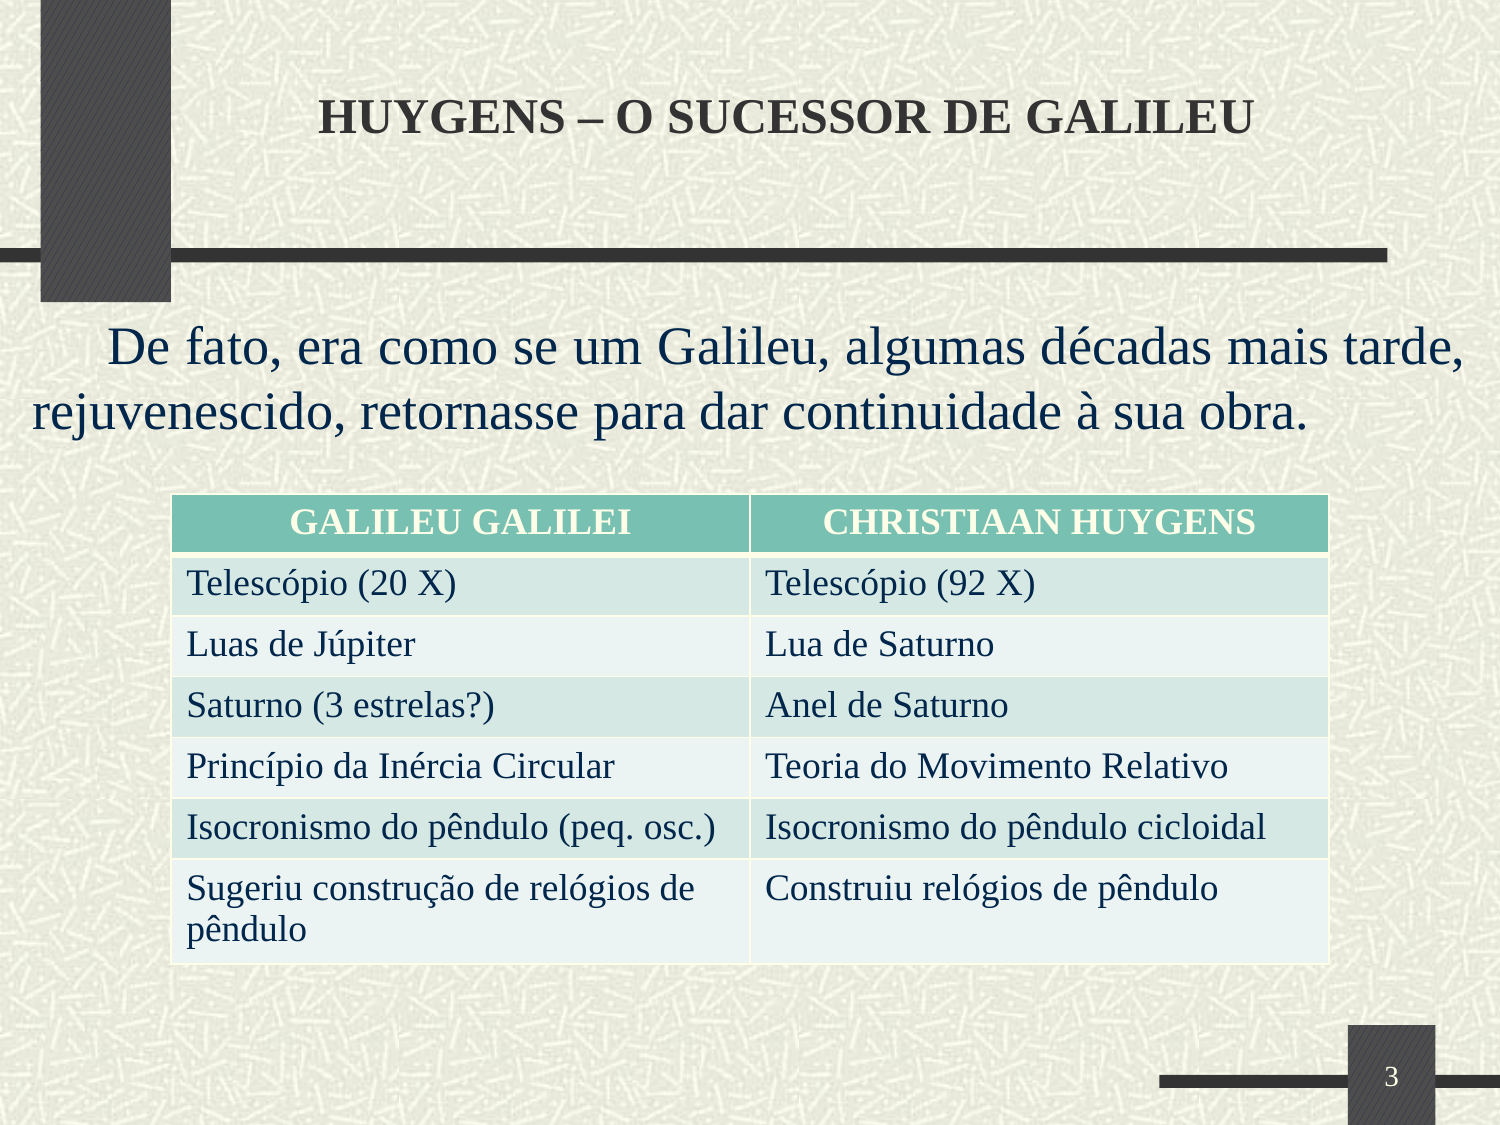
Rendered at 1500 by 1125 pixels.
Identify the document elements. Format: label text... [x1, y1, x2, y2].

table_cell Telescópio (92 X) [751, 558, 1328, 615]
picture [0, 0, 1500, 1125]
text_box De fato, era como se um Galileu, algumas décadas mais tarde, rejuvenescido, retornasse para dar continuidade à sua obra. [17, 303, 1483, 448]
table_cell Luas de Júpiter [172, 617, 749, 676]
table_cell Sugeriu construção de relógios de pêndulo [172, 860, 749, 963]
table_cell Lua de Saturno [751, 617, 1328, 676]
table_cell Construiu relógios de pêndulo [751, 860, 1328, 963]
table_header CHRISTIAAN HUYGENS [751, 495, 1328, 552]
picture [1436, 1088, 1500, 1125]
table_cell Isocronismo do pêndulo (peq. osc.) [172, 799, 749, 858]
title HUYGENS – O SUCESSOR DE GALILEU [289, 66, 1286, 152]
slide_number 3 [1347, 1024, 1436, 1125]
table_header GALILEU GALILEI [172, 495, 749, 552]
table_cell Anel de Saturno [751, 677, 1328, 737]
table_cell Saturno (3 estrelas?) [172, 677, 749, 737]
picture [0, 0, 40, 248]
table_cell Telescópio (20 X) [172, 558, 749, 615]
table_cell Isocronismo do pêndulo cicloidal [751, 799, 1328, 858]
table_cell Teoria do Movimento Relativo [751, 738, 1328, 797]
table_cell Princípio da Inércia Circular [172, 738, 749, 797]
